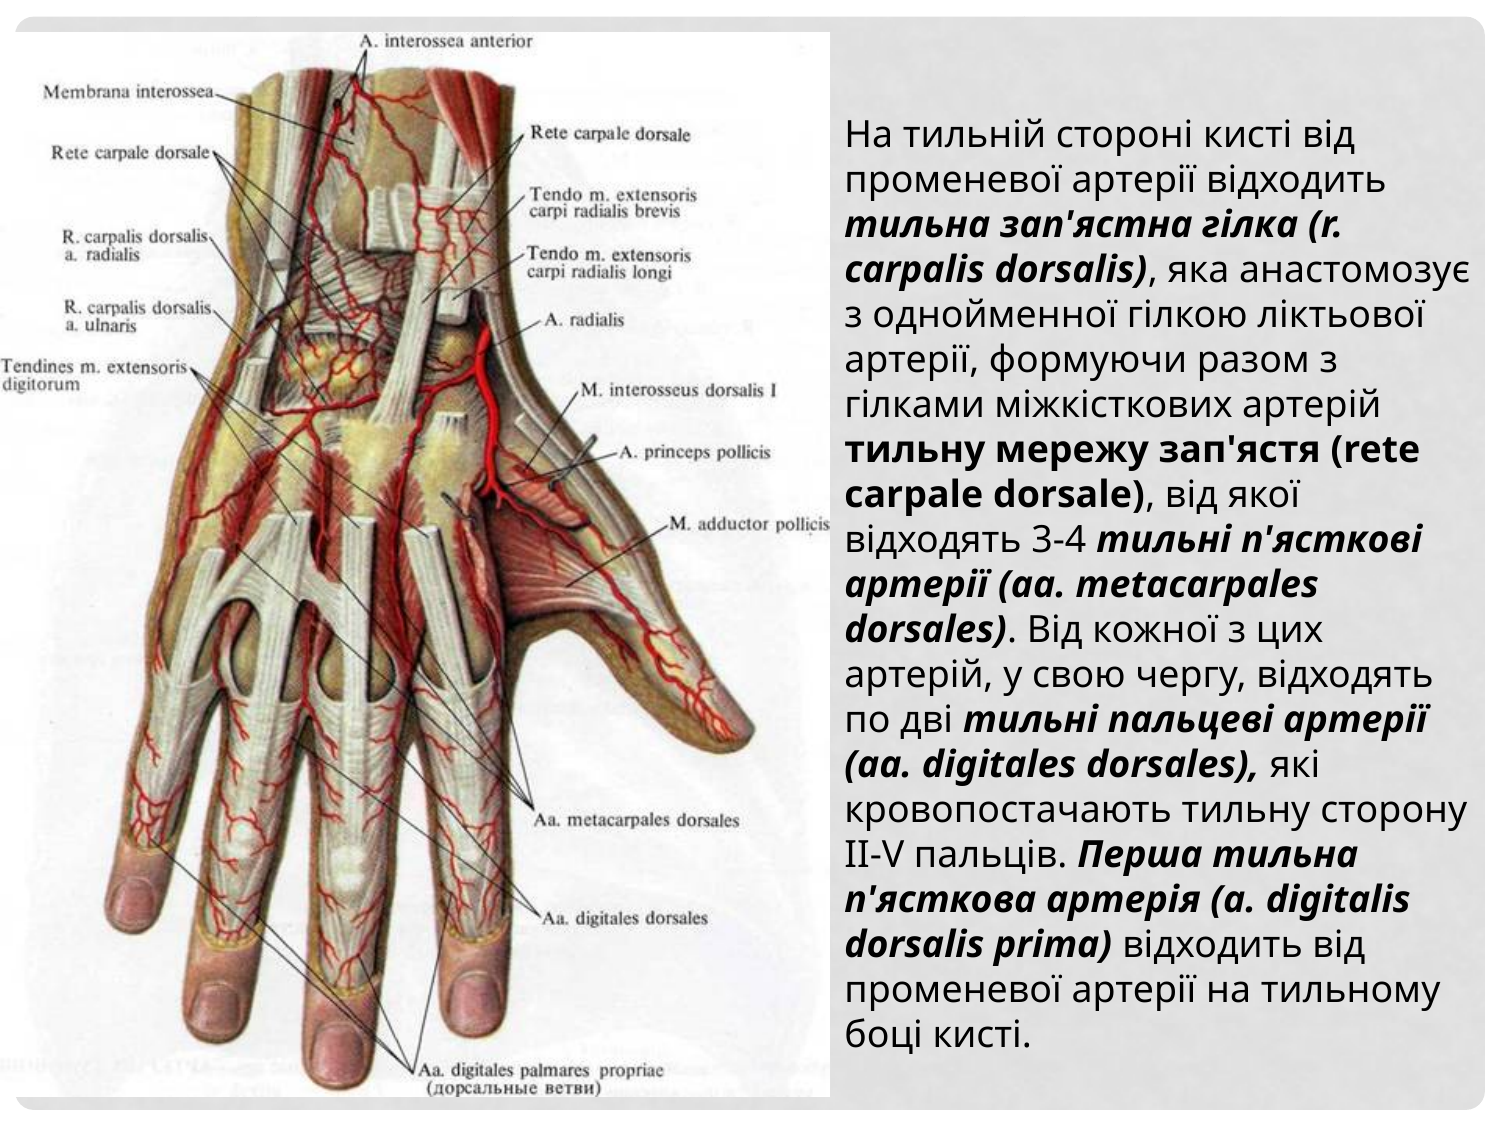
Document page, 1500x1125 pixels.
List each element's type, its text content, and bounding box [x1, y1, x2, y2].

text_box На тильній стороні кисті від променевої артерії відходить тильна зап'ястна гілка (r. carpalis dorsalis), яка анастомозує з однойменної гілкою ліктьової артерії, формуючи разом з гілками міжкісткових артерій тильну мережу зап'ястя (rete carpale dorsale), від якої відходять 3-4 тильні п'ясткові артерії (aa. metacarpales dorsales). Від кожної з цих артерій, у свою чергу, відходять по дві тильні пальцеві артерії (aa. digitales dorsales), які кровопостачають тильну сторону II-V пальців. Перша тильна п'ясткова артерія (a. digitalis dorsalis prima) відходить від променевої артерії на тильному боці кисті. [830, 102, 1495, 1063]
picture [0, 32, 830, 1097]
